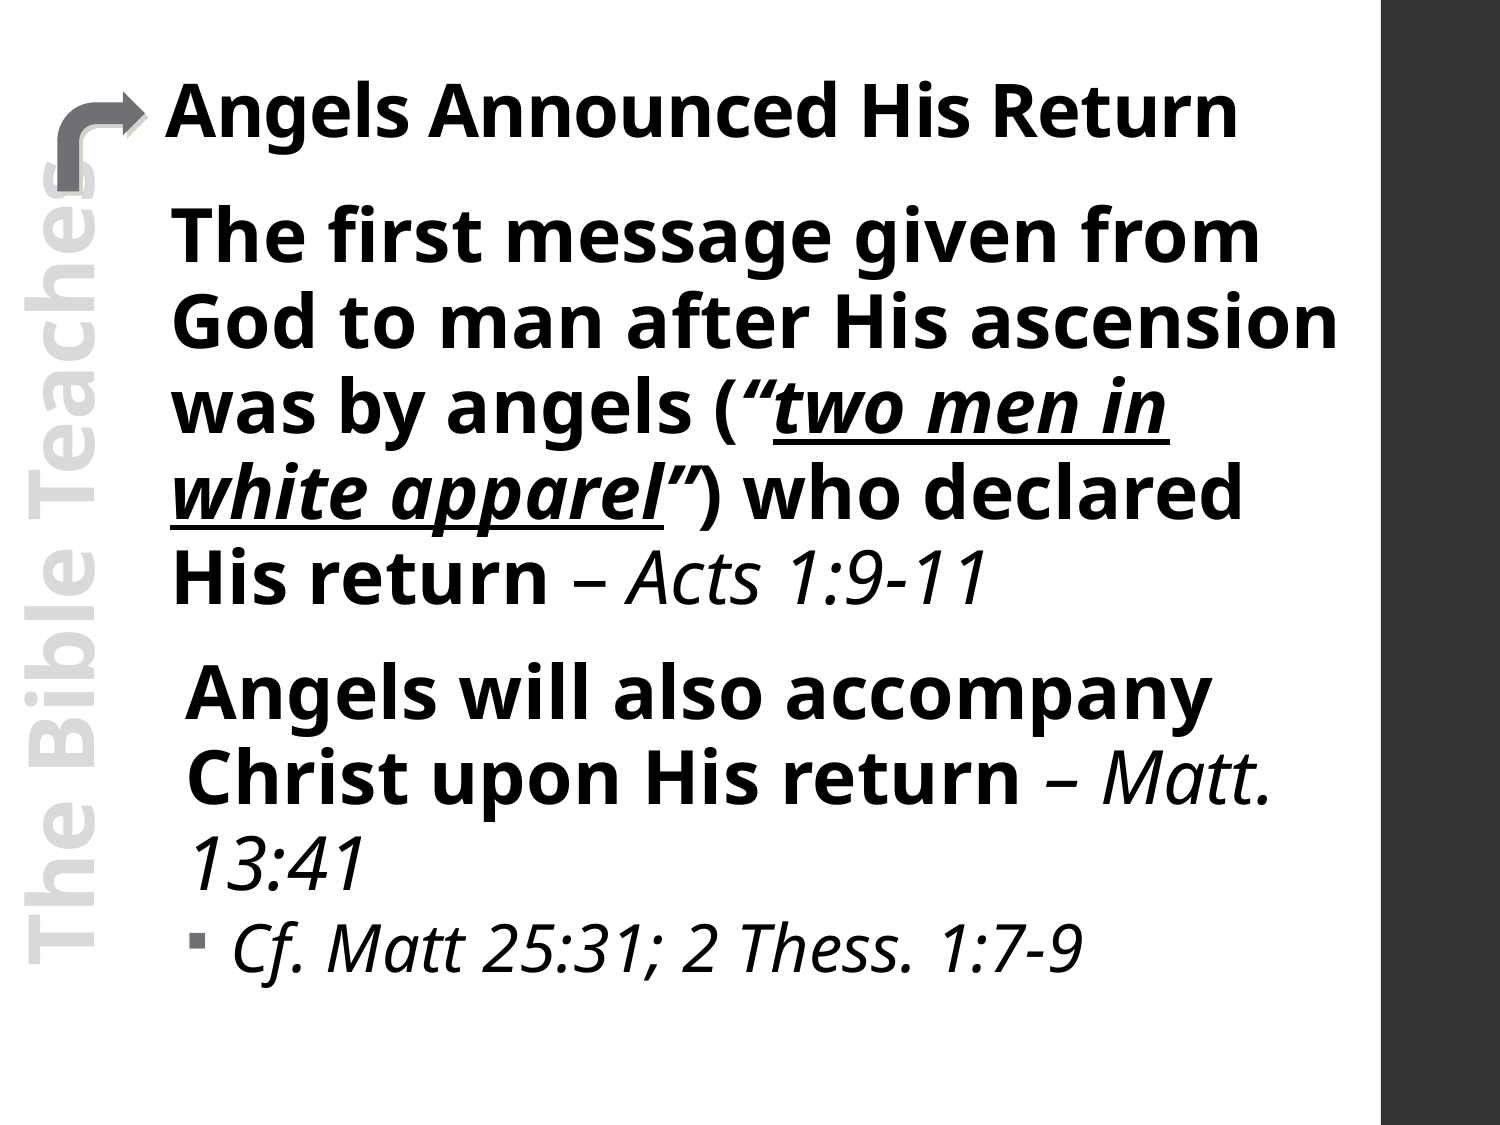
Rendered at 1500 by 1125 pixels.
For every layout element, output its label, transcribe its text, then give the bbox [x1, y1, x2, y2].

title Angels Announced His Return [150, 39, 1344, 187]
list The first message given from God to man after His ascension was by angels (“two men in white apparel”) who declared His return – Acts 1:9-11 Angels will also accompany Christ upon His return – Matt. 13:41 Cf. Matt 25:31; 2 Thess. 1:7-9 [155, 186, 1375, 1014]
text_box [57, 91, 145, 192]
text_box The Bible Teaches [0, 143, 121, 982]
